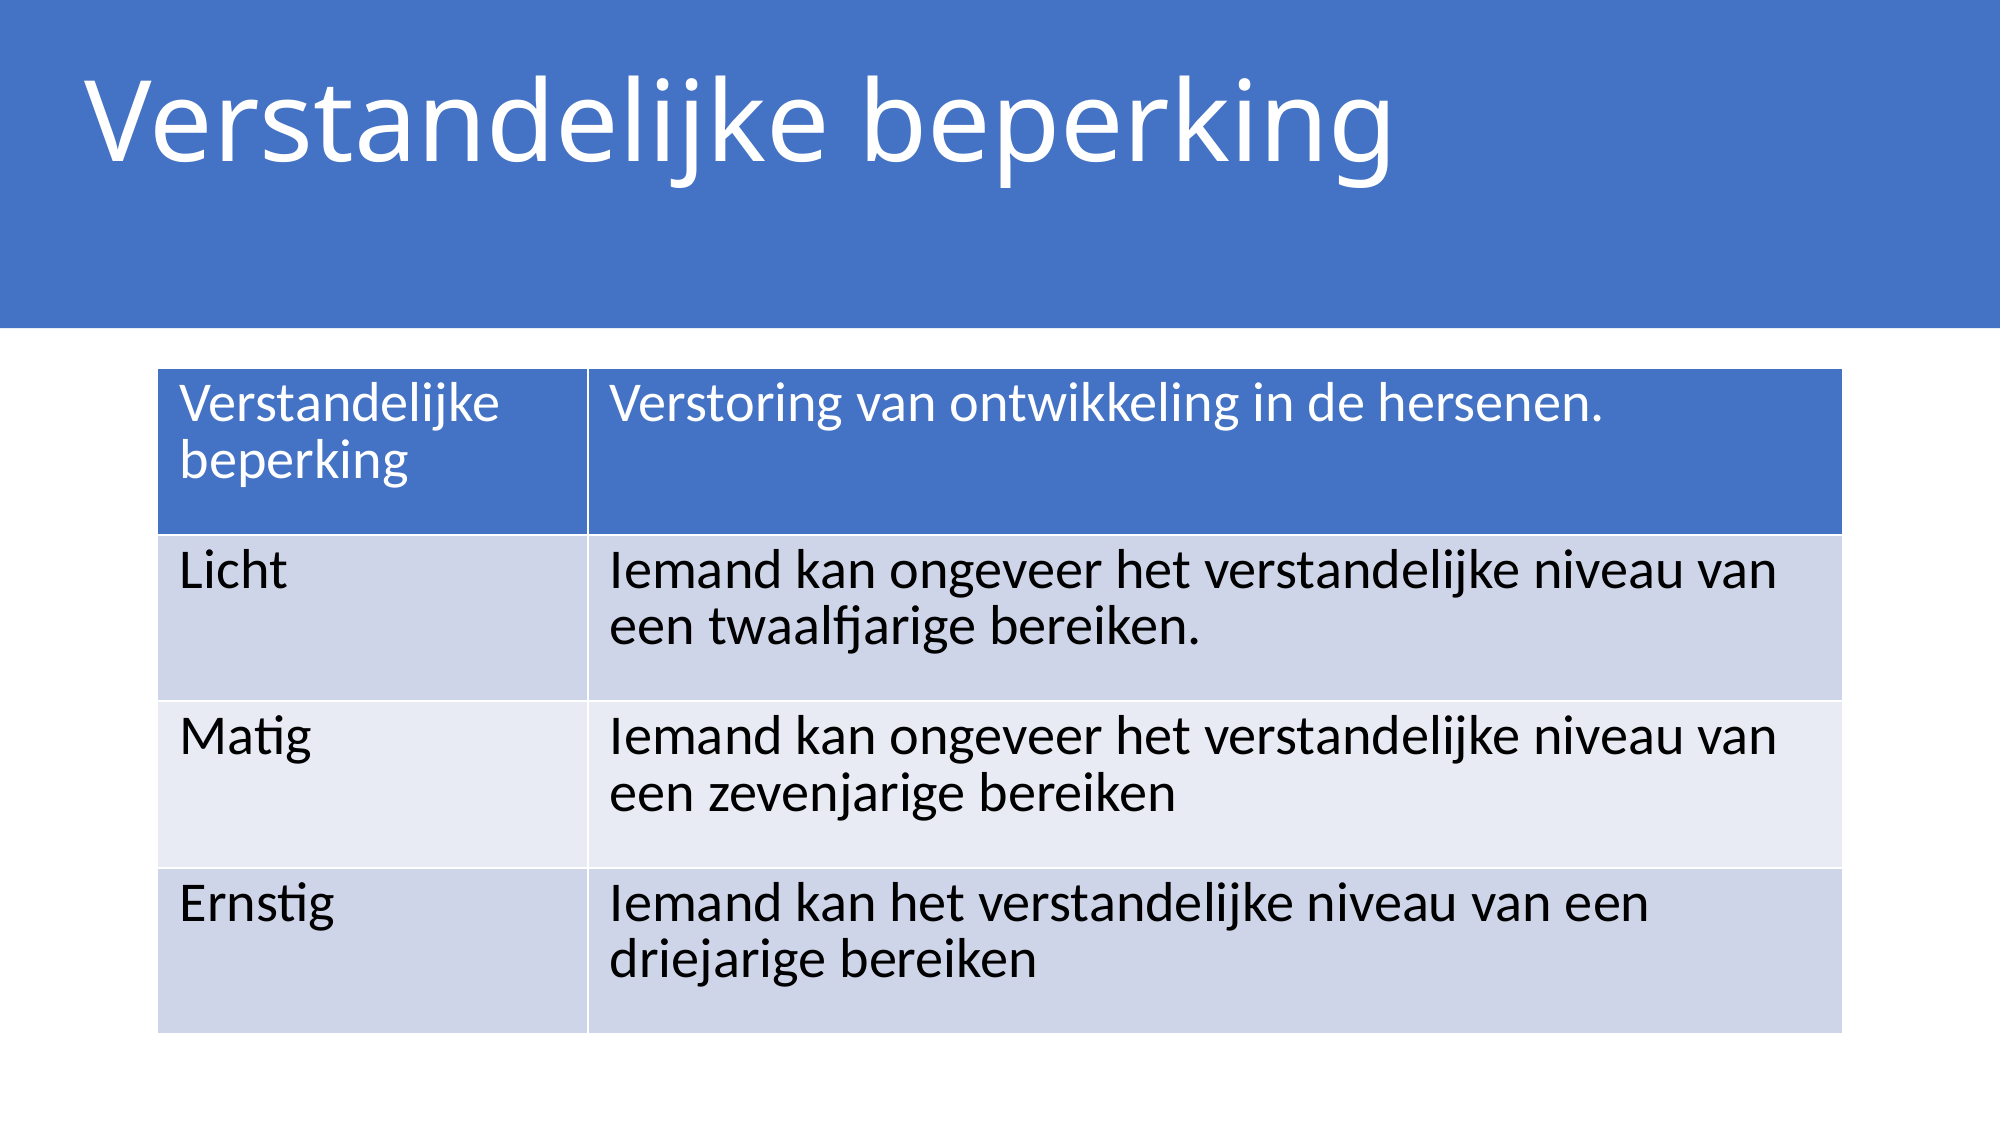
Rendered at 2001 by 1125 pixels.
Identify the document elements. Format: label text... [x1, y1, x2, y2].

table_cell Iemand kan ongeveer het verstandelijke niveau van een twaalfjarige bereiken. [589, 536, 1842, 700]
table_cell Licht [158, 536, 587, 700]
table_cell Ernstig [158, 869, 587, 1033]
table_header Verstandelijke beperking [158, 369, 587, 534]
table_cell Matig [158, 702, 587, 867]
text_box [0, 0, 2000, 329]
table_header Verstoring van ontwikkeling in de hersenen. [589, 369, 1842, 534]
table_cell Iemand kan ongeveer het verstandelijke niveau van een zevenjarige bereiken [589, 702, 1842, 867]
table_cell Iemand kan het verstandelijke niveau van een driejarige bereiken [589, 869, 1842, 1033]
text_box Verstandelijke beperking [69, 40, 1795, 194]
